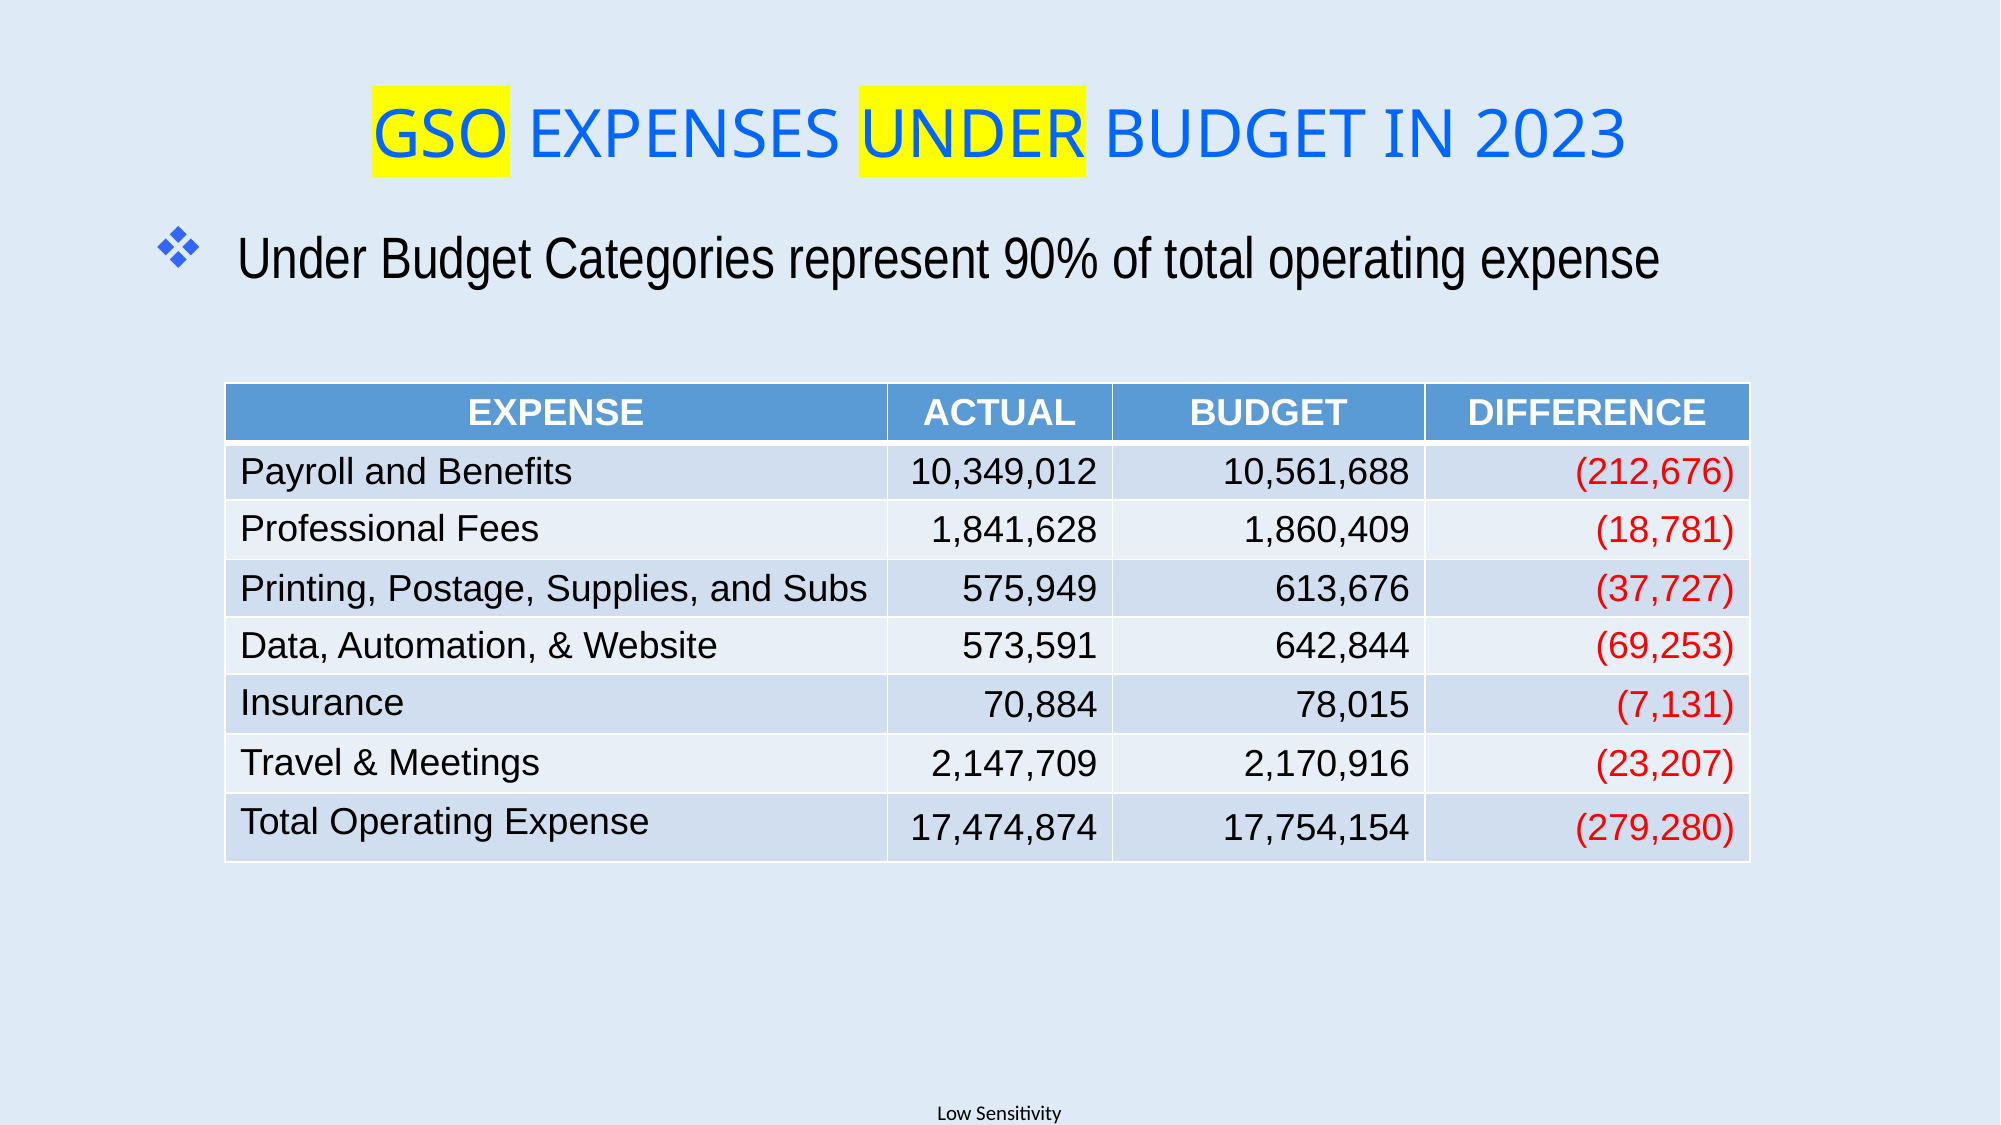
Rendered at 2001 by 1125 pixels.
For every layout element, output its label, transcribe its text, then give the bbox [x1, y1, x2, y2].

table_header ACTUAL [888, 384, 1112, 440]
table_cell (212,676) [1426, 446, 1749, 499]
table_cell (18,781) [1426, 501, 1749, 559]
table_cell 613,676 [1113, 560, 1424, 616]
table_cell Travel & Meetings [226, 735, 887, 792]
table_cell 573,591 [888, 618, 1112, 673]
table_cell 642,844 [1113, 618, 1424, 673]
table_cell 17,754,154 [1113, 794, 1424, 861]
table_cell 17,474,874 [888, 794, 1112, 861]
table_cell 10,349,012 [888, 446, 1112, 499]
table_cell (69,253) [1426, 618, 1749, 673]
title GSO EXPENSES UNDER BUDGET IN 2023 [137, 59, 1863, 212]
table_cell Payroll and Benefits [226, 446, 887, 499]
table_cell Data, Automation, & Website [226, 618, 887, 673]
table_cell 1,841,628 [888, 501, 1112, 559]
table_cell Printing, Postage, Supplies, and Subs [226, 560, 887, 616]
table_cell (7,131) [1426, 675, 1749, 733]
table_cell 78,015 [1113, 675, 1424, 733]
table_cell Insurance [226, 675, 887, 733]
table_cell 10,561,688 [1113, 446, 1424, 499]
table_cell 575,949 [888, 560, 1112, 616]
table_cell (23,207) [1426, 735, 1749, 792]
table_cell 70,884 [888, 675, 1112, 733]
table_header BUDGET [1113, 384, 1424, 440]
table_header DIFFERENCE [1426, 384, 1749, 440]
table_header EXPENSE [226, 384, 887, 440]
table_cell Professional Fees [226, 501, 887, 559]
table_cell (279,280) [1426, 794, 1749, 861]
list Under Budget Categories represent 90% of total operating expense [137, 212, 1863, 1038]
table_cell Total Operating Expense [226, 794, 887, 861]
table_cell (37,727) [1426, 560, 1749, 616]
table_cell 1,860,409 [1113, 501, 1424, 559]
table_cell 2,170,916 [1113, 735, 1424, 792]
table_cell 2,147,709 [888, 735, 1112, 792]
